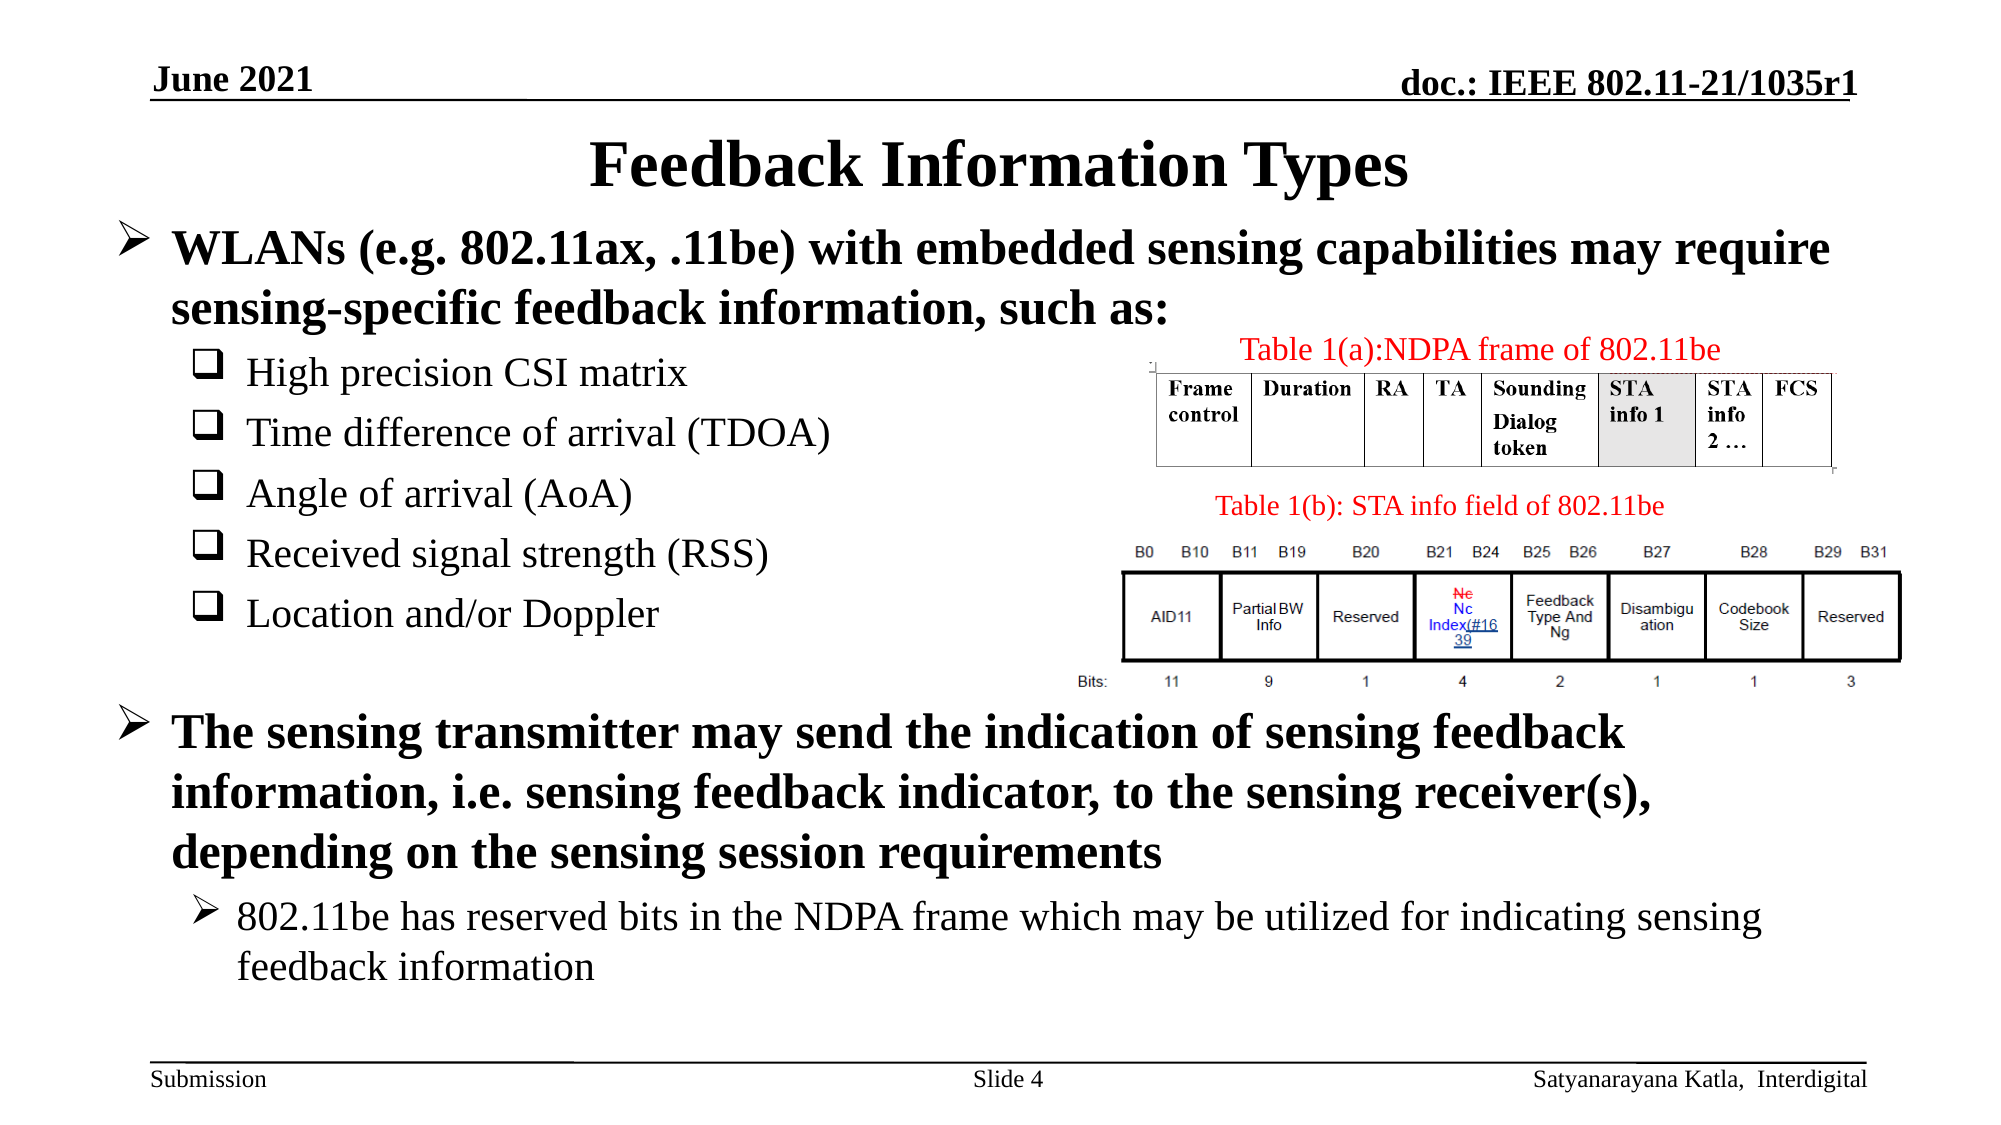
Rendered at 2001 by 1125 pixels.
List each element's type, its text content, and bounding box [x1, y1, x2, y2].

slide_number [152, 54, 563, 100]
picture [1149, 362, 1837, 475]
text_box WLANs (e.g. 802.11ax, .11be) with embedded sensing capabilities may require sensing-specific feedback information, such as: High precision CSI matrix Time difference of arrival (TDOA) Angle of arrival (AoA) Received signal strength (RSS) Location and/or Doppler The sensing transmitter may send the indication of sensing feedback information, i.e. sensing feedback indicator, to the sensing receiver(s), depending on the sensing session requirements 802.11be has reserved bits in the NDPA frame which may be utilized for indicating sensing feedback information [99, 206, 1900, 1014]
text_box Table 1(b): STA info field of 802.11be [1200, 479, 1900, 523]
footer Satyanarayana Katla, Interdigital [1171, 1061, 1869, 1093]
slide_number Slide 4 [950, 1061, 1067, 1123]
text_box Table 1(a):NDPA frame of 802.11be [1224, 319, 1793, 361]
text_box Feedback Information Types [150, 112, 1850, 288]
picture [1062, 524, 1921, 705]
